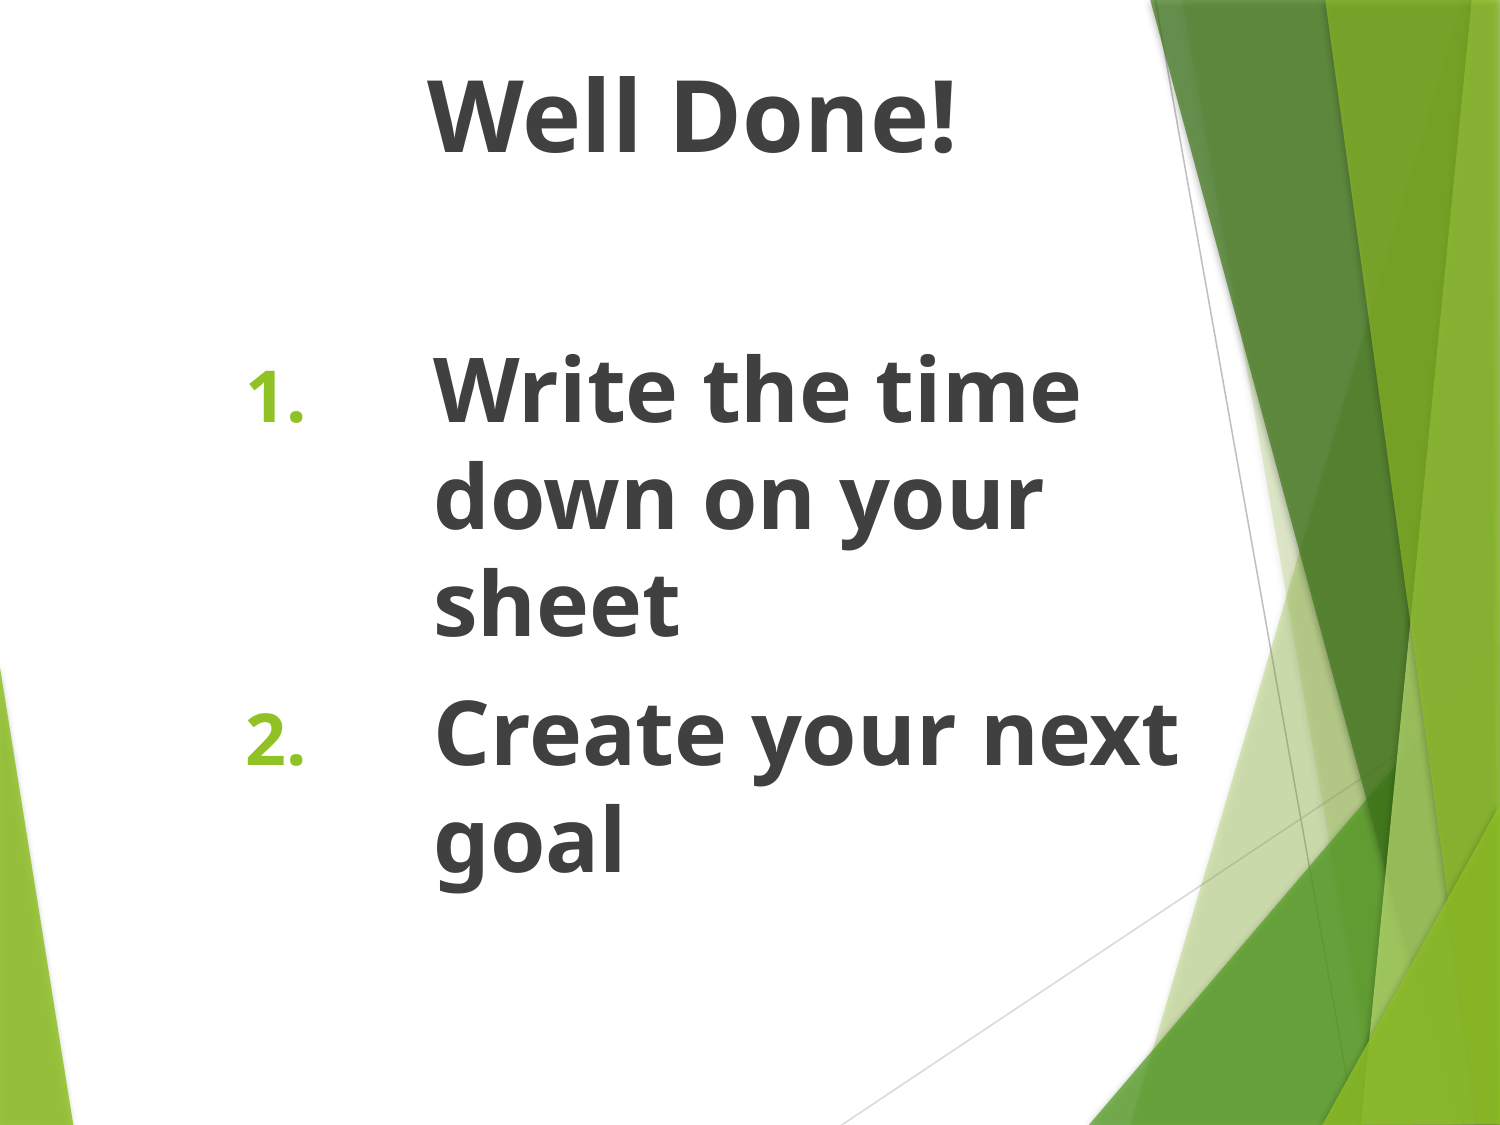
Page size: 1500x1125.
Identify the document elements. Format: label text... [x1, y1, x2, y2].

title Well Done! [230, 45, 1270, 233]
list Write the time down on your sheet Create your next goal [230, 324, 1270, 1068]
